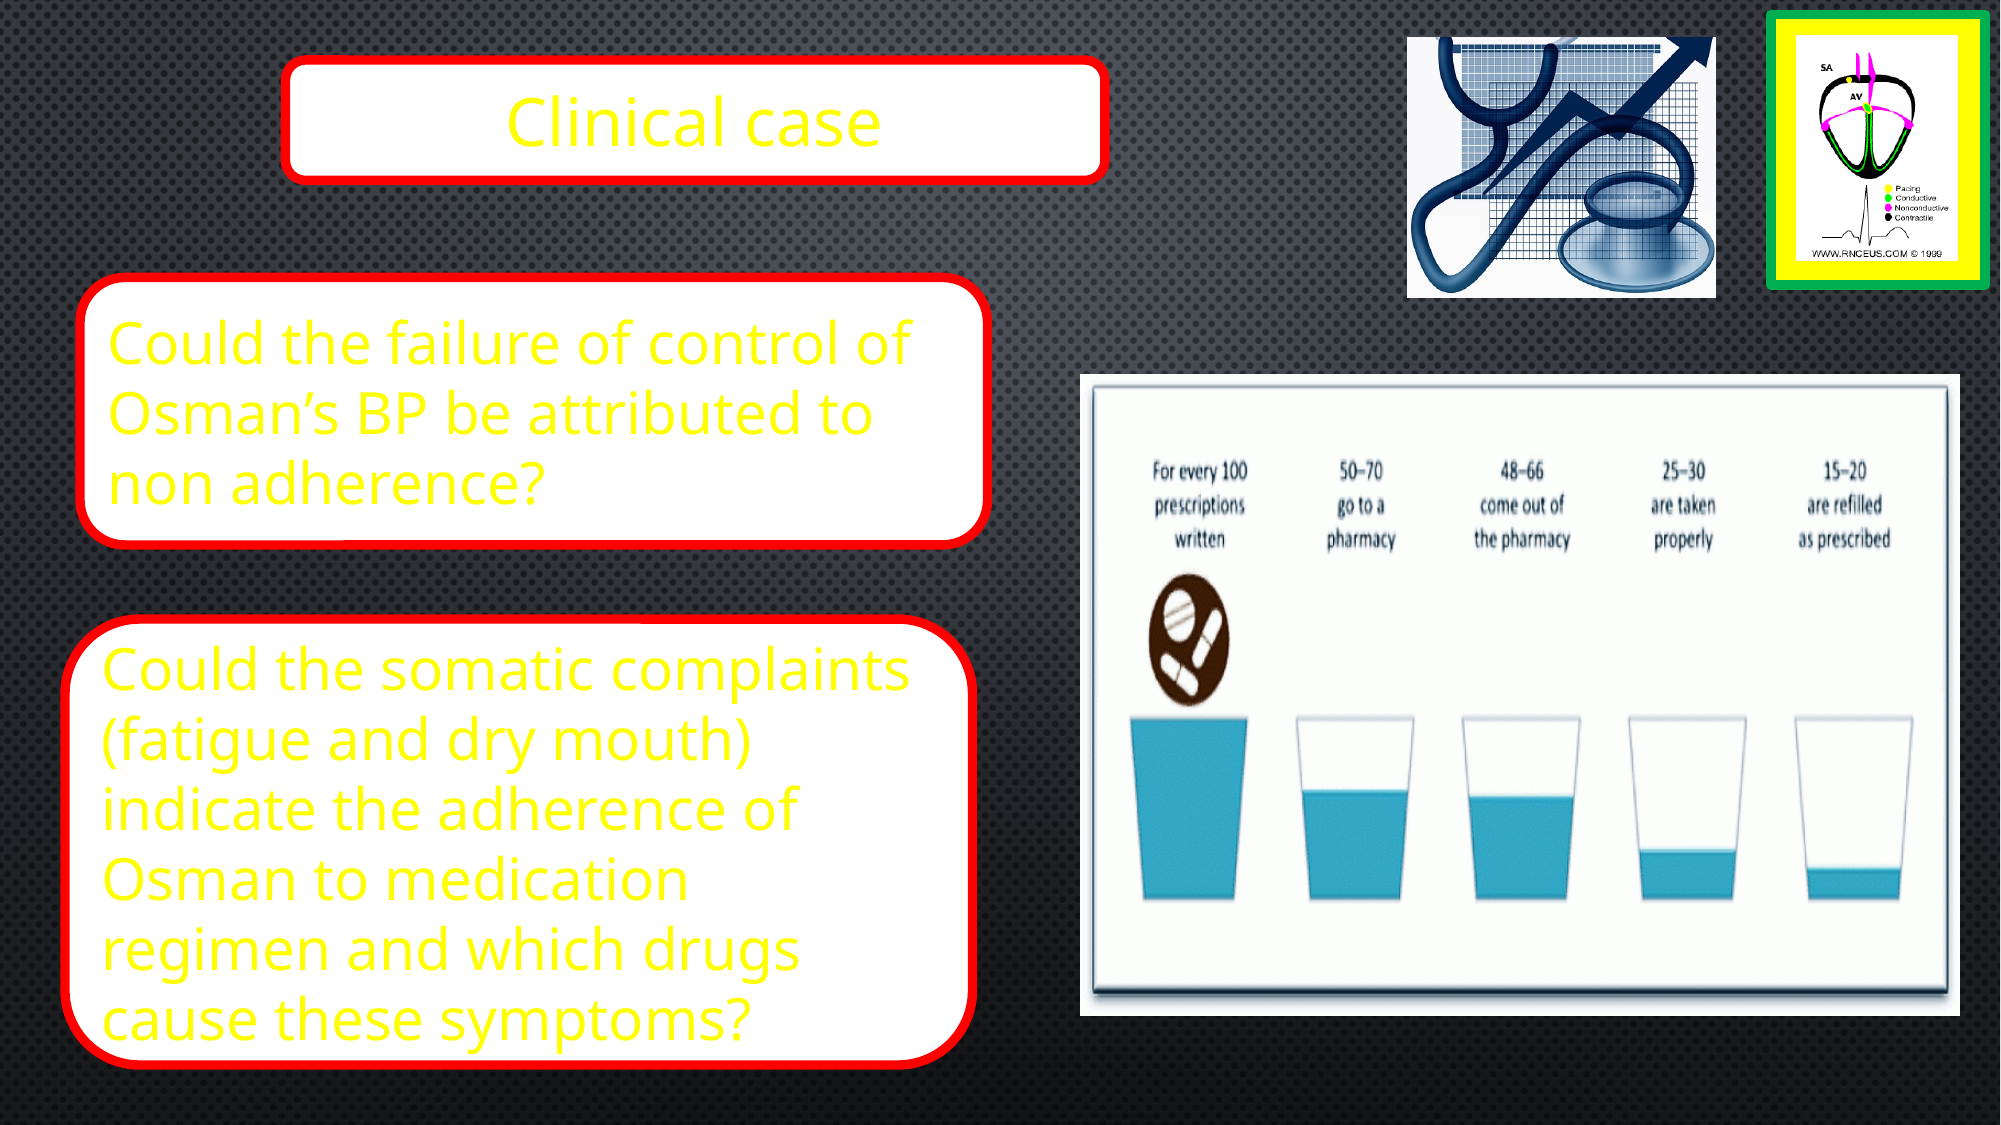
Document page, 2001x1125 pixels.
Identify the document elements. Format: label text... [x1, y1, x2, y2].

text_box Could the somatic complaints (fatigue and dry mouth) indicate the adherence of Osman to medication regimen and which drugs cause these symptoms? [63, 617, 975, 1067]
picture [1795, 35, 1959, 261]
picture [1407, 37, 1716, 298]
text_box Could the failure of control of Osman’s BP be attributed to non adherence? [78, 275, 990, 547]
text_box Clinical case [283, 58, 1107, 182]
picture [1079, 374, 1961, 1016]
text_box [1770, 13, 1987, 287]
